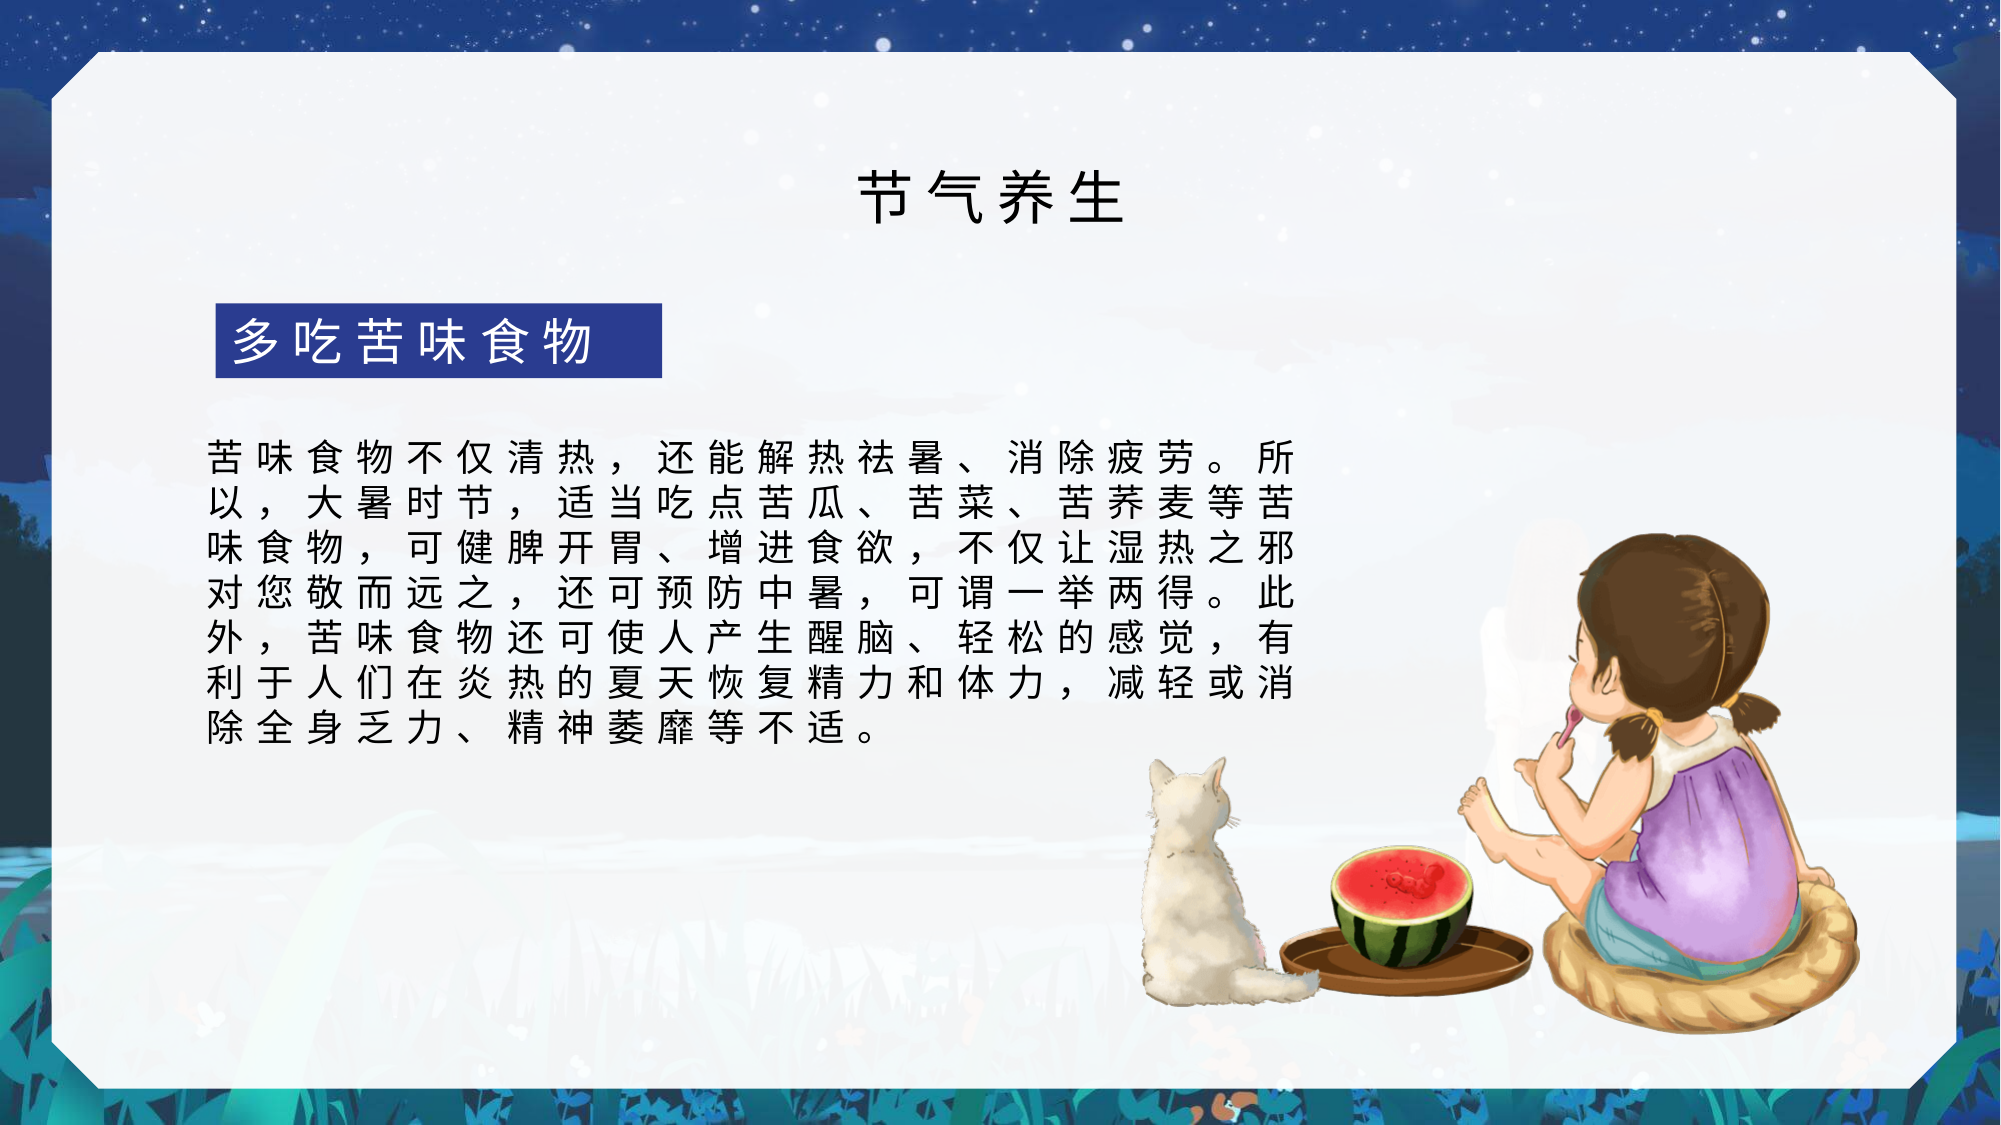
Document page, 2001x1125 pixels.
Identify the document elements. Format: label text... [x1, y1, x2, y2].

text_box [50, 50, 1958, 1090]
text_box 苦味食物不仅清热，还能解热祛暑、消除疲劳。所以，大暑时节，适当吃点苦瓜、苦菜、苦荞麦等苦味食物，可健脾开胃、增进食欲，不仅让湿热之邪对您敬而远之，还可预防中暑，可谓一举两得。此外，苦味食物还可使人产生醒脑、轻松的感觉，有利于人们在炎热的夏天恢复精力和体力，减轻或消除全身乏力、精神萎靡等不适。 [192, 426, 1040, 757]
text_box 多吃苦味食物 [215, 303, 663, 379]
picture [0, 0, 2001, 1125]
text_box 节气养生 [840, 153, 1160, 239]
